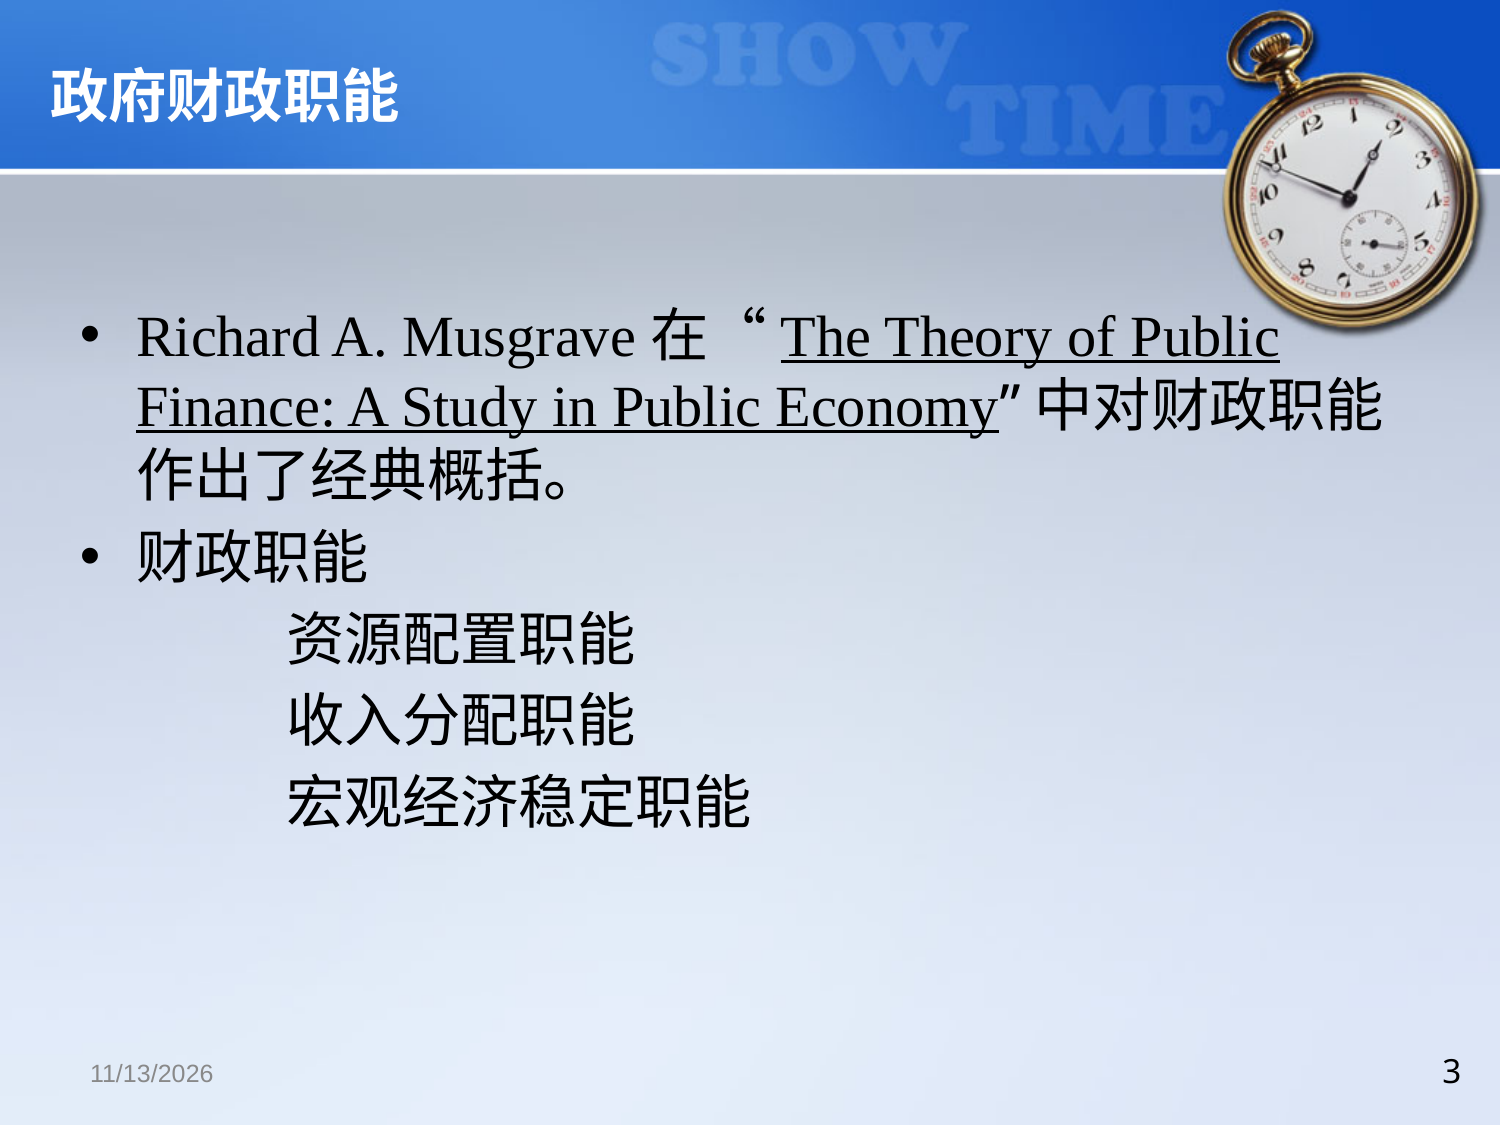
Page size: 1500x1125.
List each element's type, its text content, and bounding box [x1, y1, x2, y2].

list Richard A. Musgrave在“The Theory of Public Finance: A Study in Public Economy”中对财政职能作出了经典概括。 财政职能 资源配置职能 收入分配职能 宏观经济稳定职能 [64, 290, 1415, 1034]
picture [0, 0, 1500, 1125]
slide_number 3 [1074, 1042, 1477, 1103]
title 政府财政职能 [35, 35, 1223, 155]
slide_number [75, 1042, 425, 1103]
